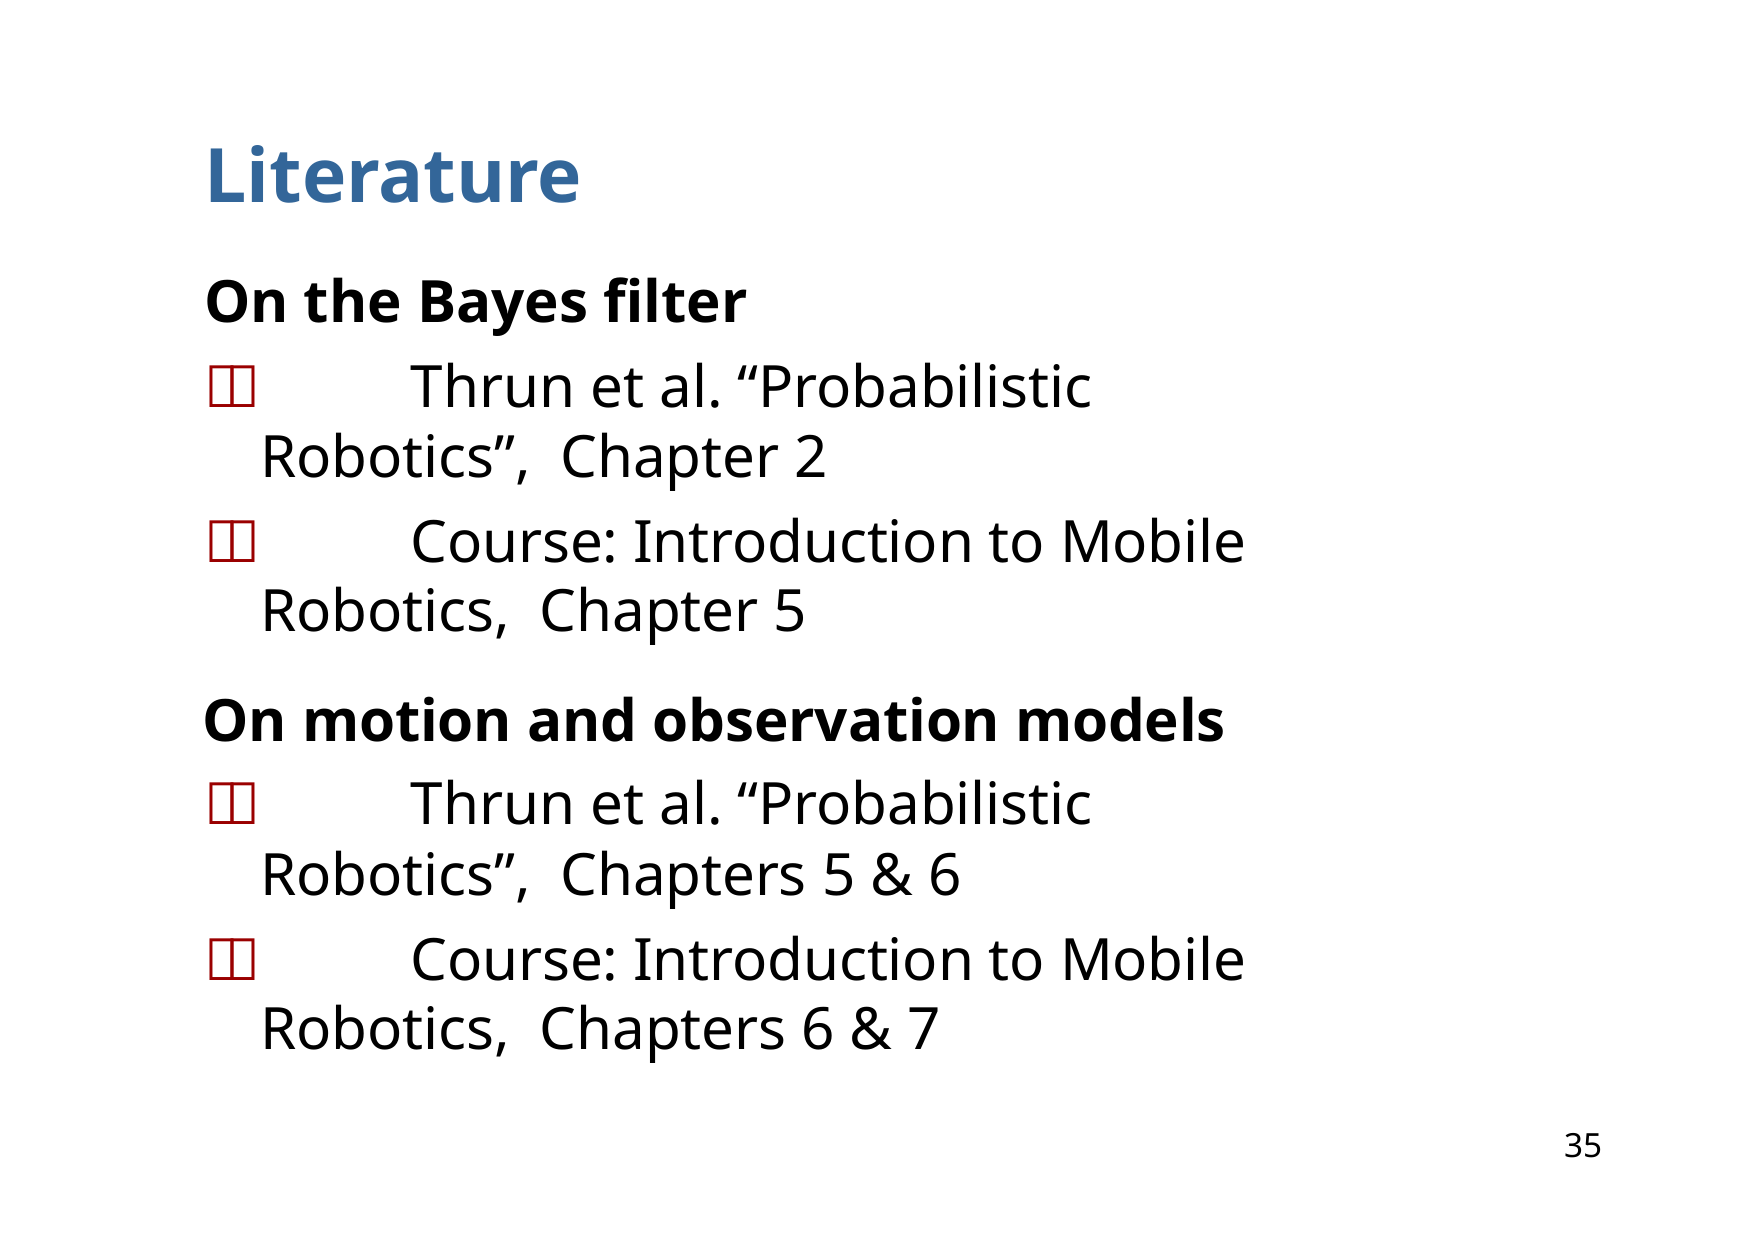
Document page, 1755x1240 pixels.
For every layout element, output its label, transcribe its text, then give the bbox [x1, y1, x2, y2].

slide_number 35 [1560, 1121, 1611, 1240]
text_box On the Bayes filter  Thrun et al. “Probabilistic Robotics”, Chapter 2  Course: Introduction to Mobile Robotics, Chapter 5 On motion and observation models  Thrun et al. “Probabilistic Robotics”, Chapters 5 & 6  Course: Introduction to Mobile Robotics, Chapters 6 & 7 [202, 249, 1449, 1062]
title Literature [202, 125, 627, 249]
